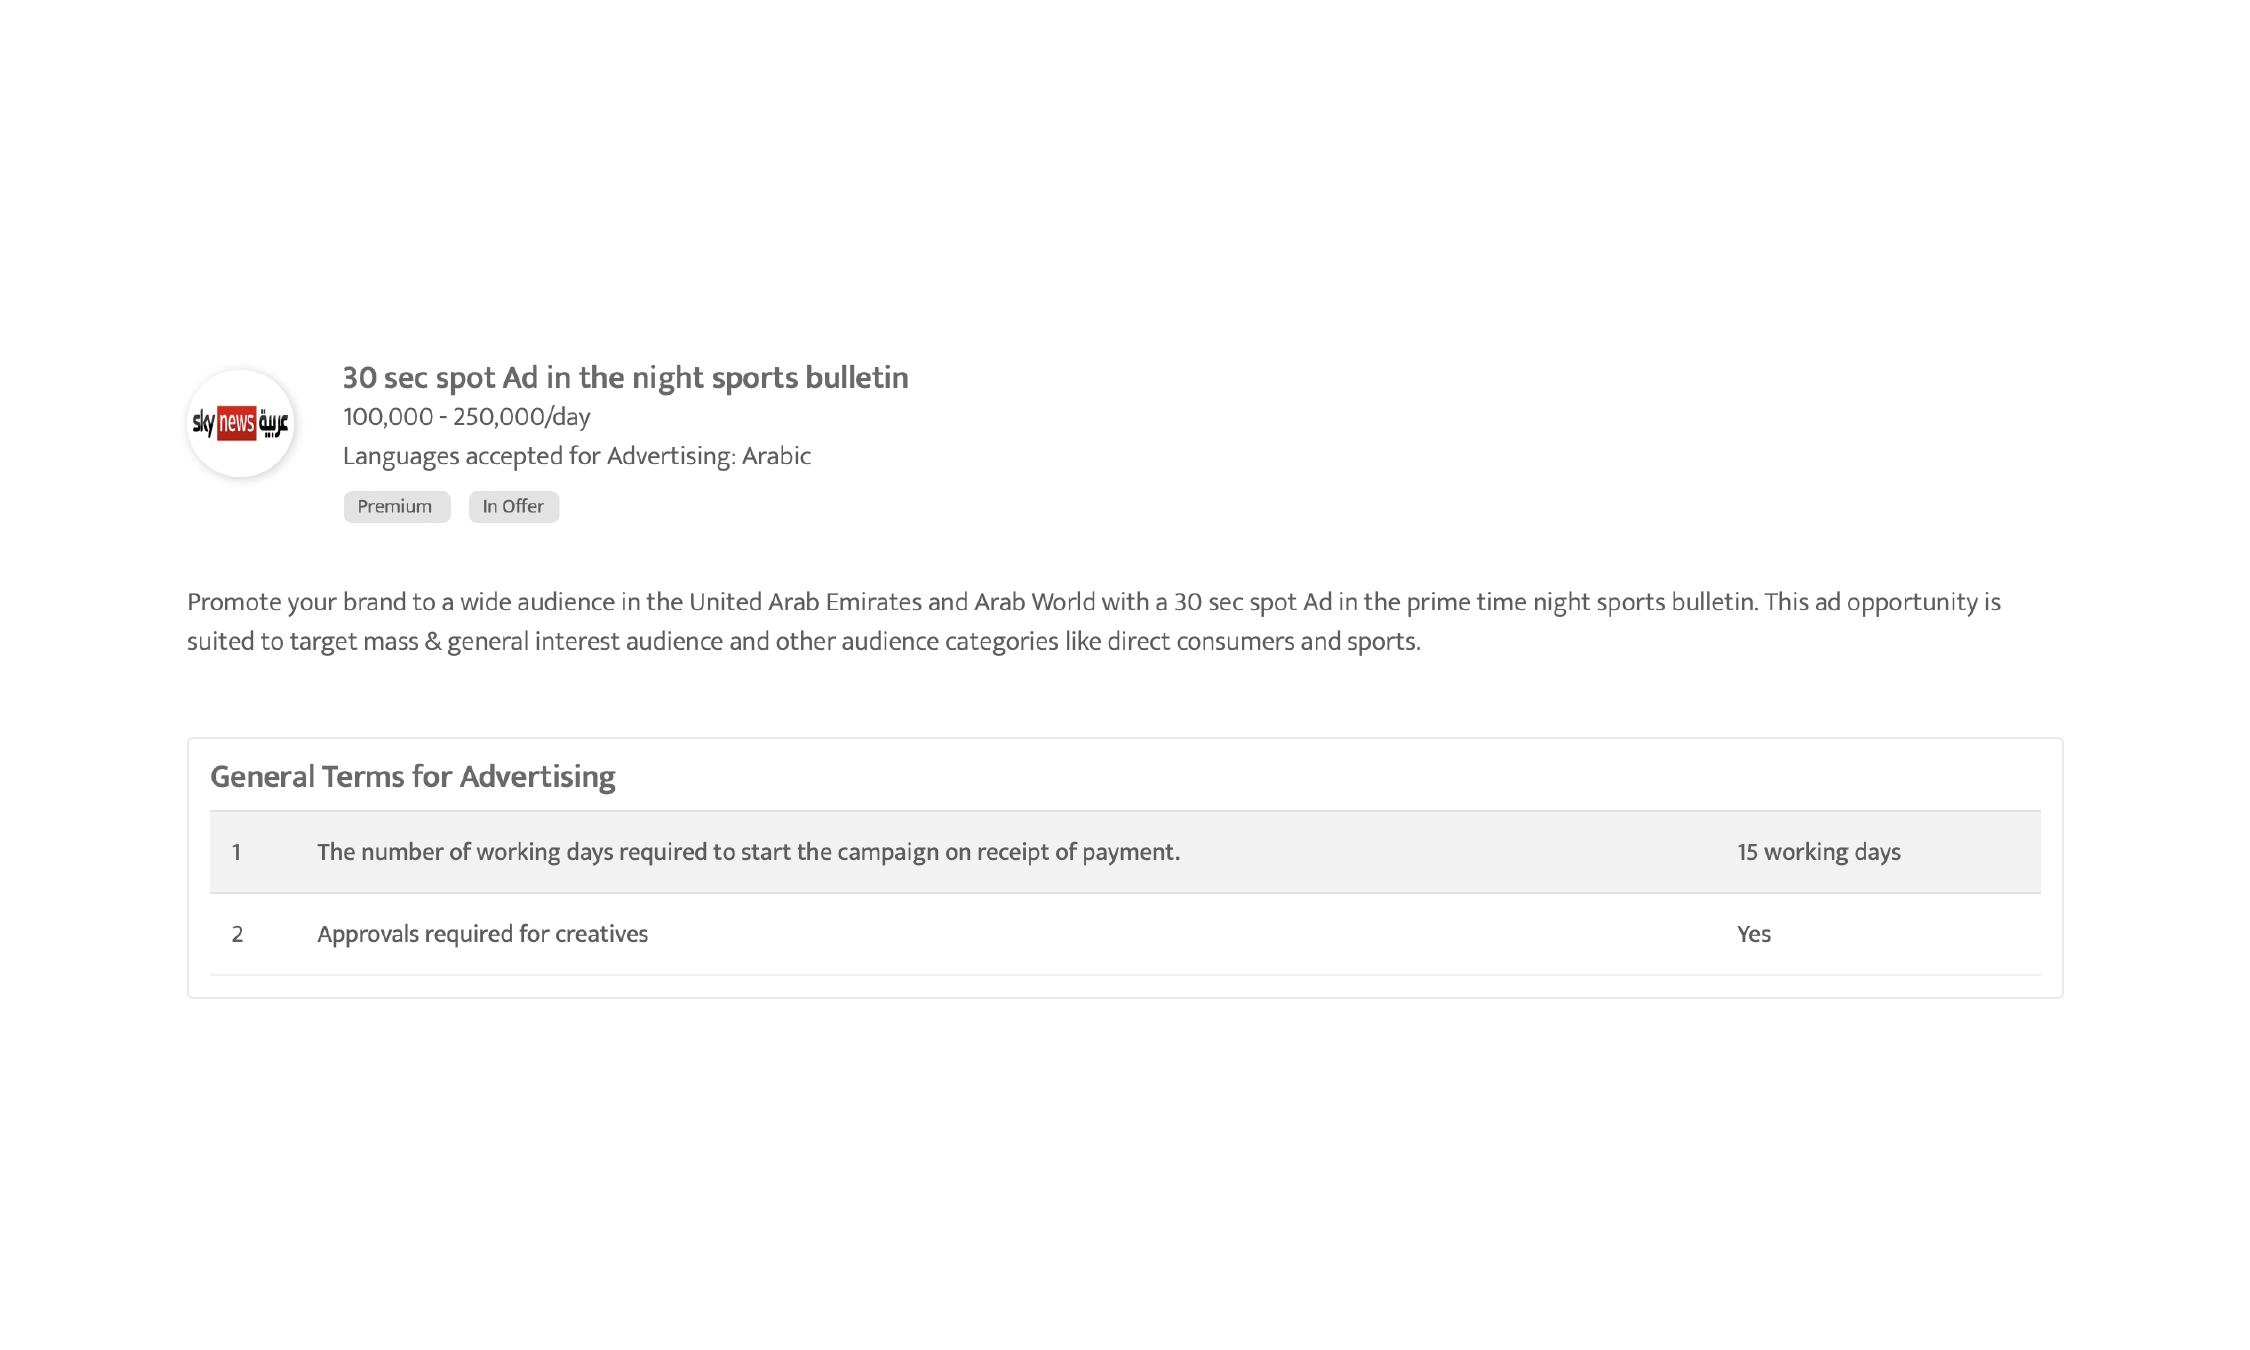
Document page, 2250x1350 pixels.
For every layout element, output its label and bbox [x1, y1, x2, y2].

picture [168, 341, 2082, 1009]
